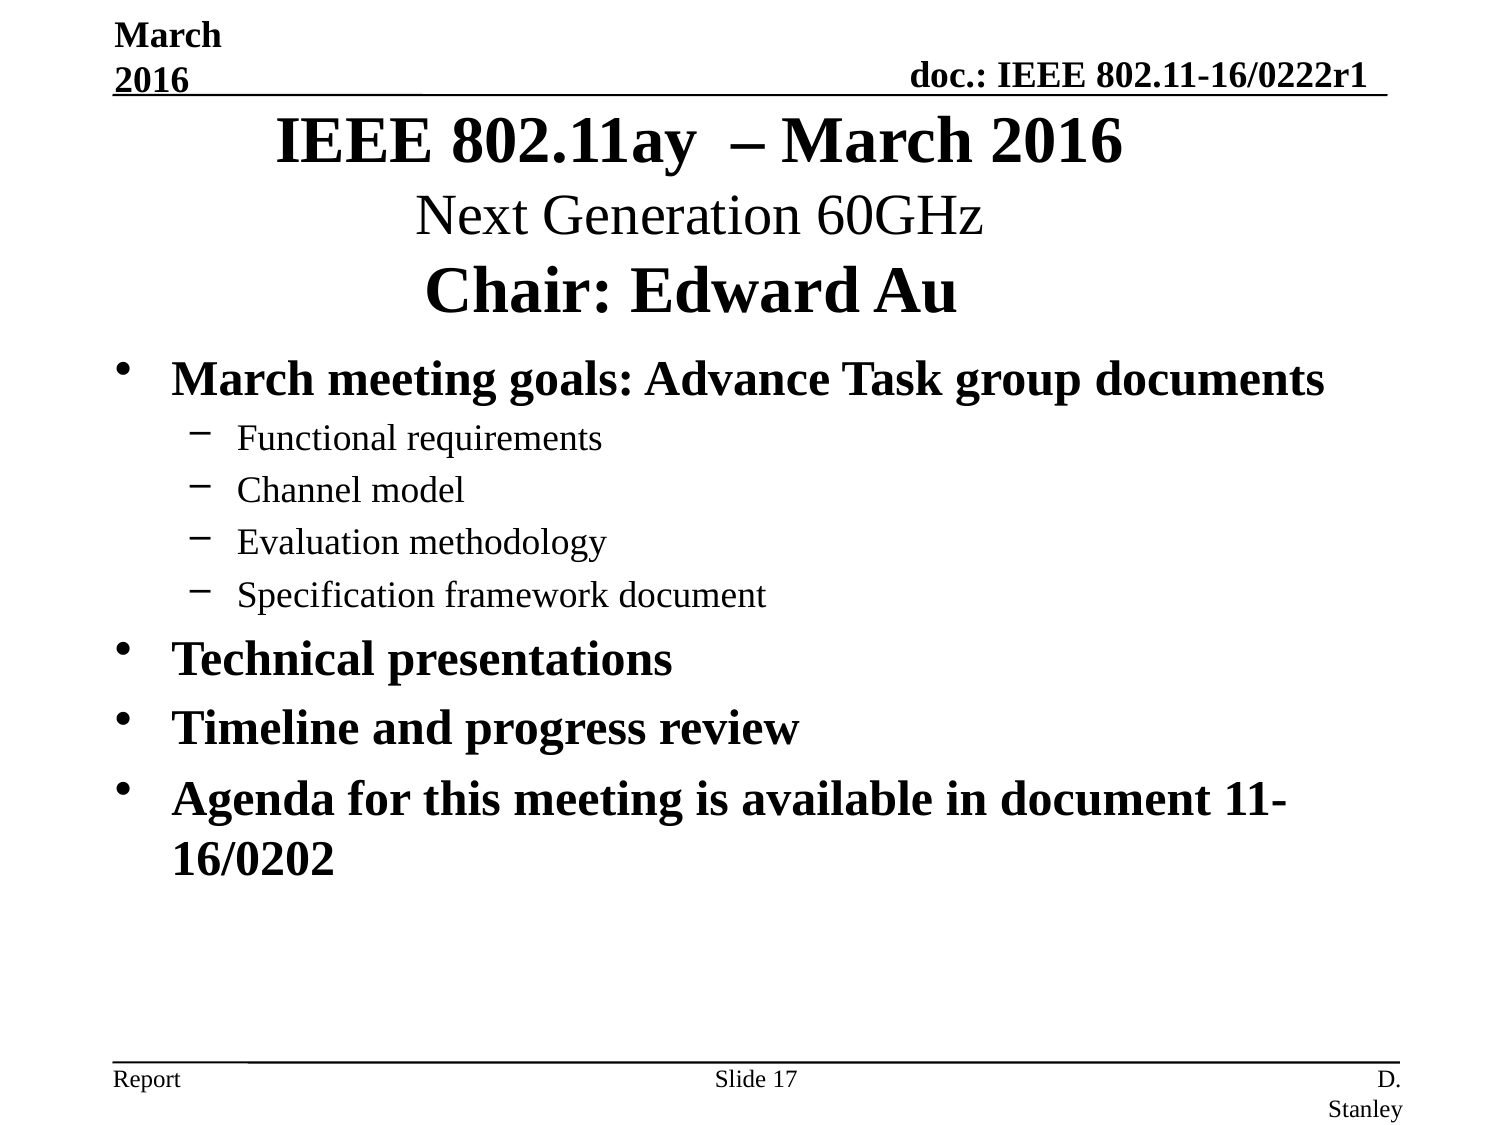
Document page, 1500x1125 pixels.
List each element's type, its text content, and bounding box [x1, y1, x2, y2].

list March meeting goals: Advance Task group documents Functional requirements Channel model Evaluation methodology Specification framework document Technical presentations Timeline and progress review Agenda for this meeting is available in document 11-16/0202 [99, 337, 1388, 1050]
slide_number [114, 54, 274, 101]
footer D. Stanley, HPE [1325, 1062, 1402, 1093]
slide_number Slide 17 [712, 1062, 800, 1093]
title IEEE 802.11ay – March 2016 Next Generation 60GHz Chair: Edward Au [62, 125, 1338, 388]
